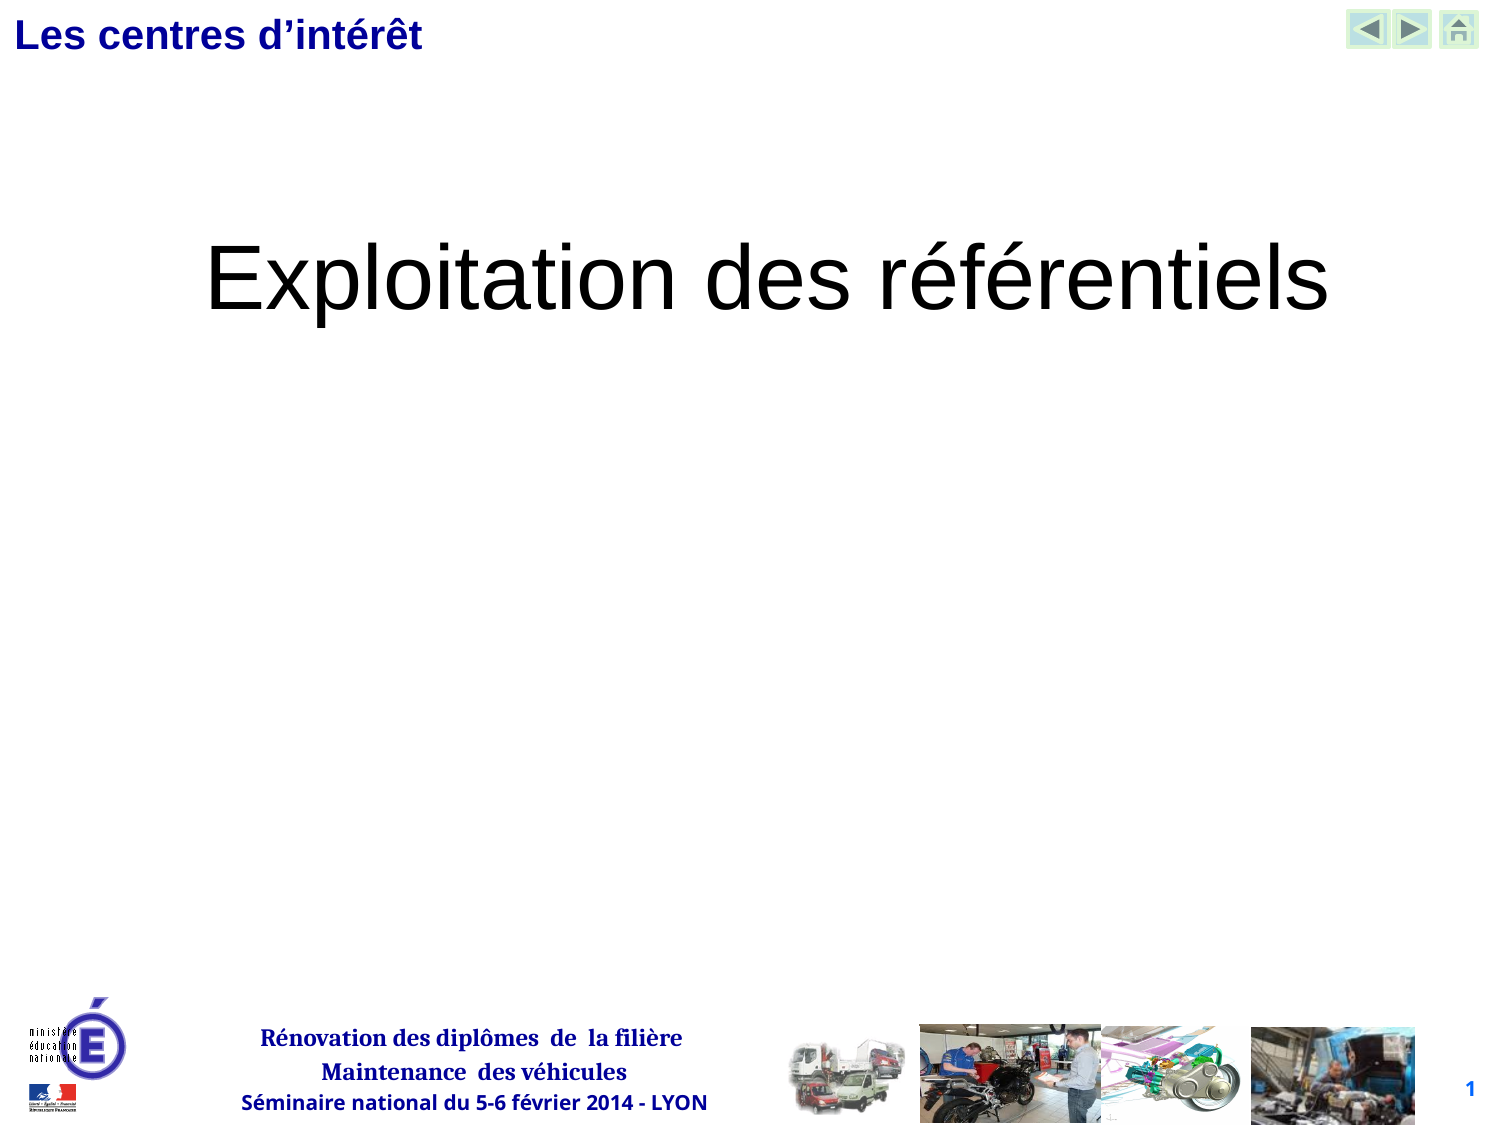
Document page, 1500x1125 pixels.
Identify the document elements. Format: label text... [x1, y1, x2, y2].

picture [1251, 1027, 1415, 1125]
title Exploitation des référentiels [93, 210, 1444, 550]
picture [767, 1024, 1101, 1124]
text_box [1392, 9, 1432, 49]
text_box [1439, 10, 1479, 49]
picture [0, 997, 136, 1112]
text_box [1346, 9, 1391, 49]
